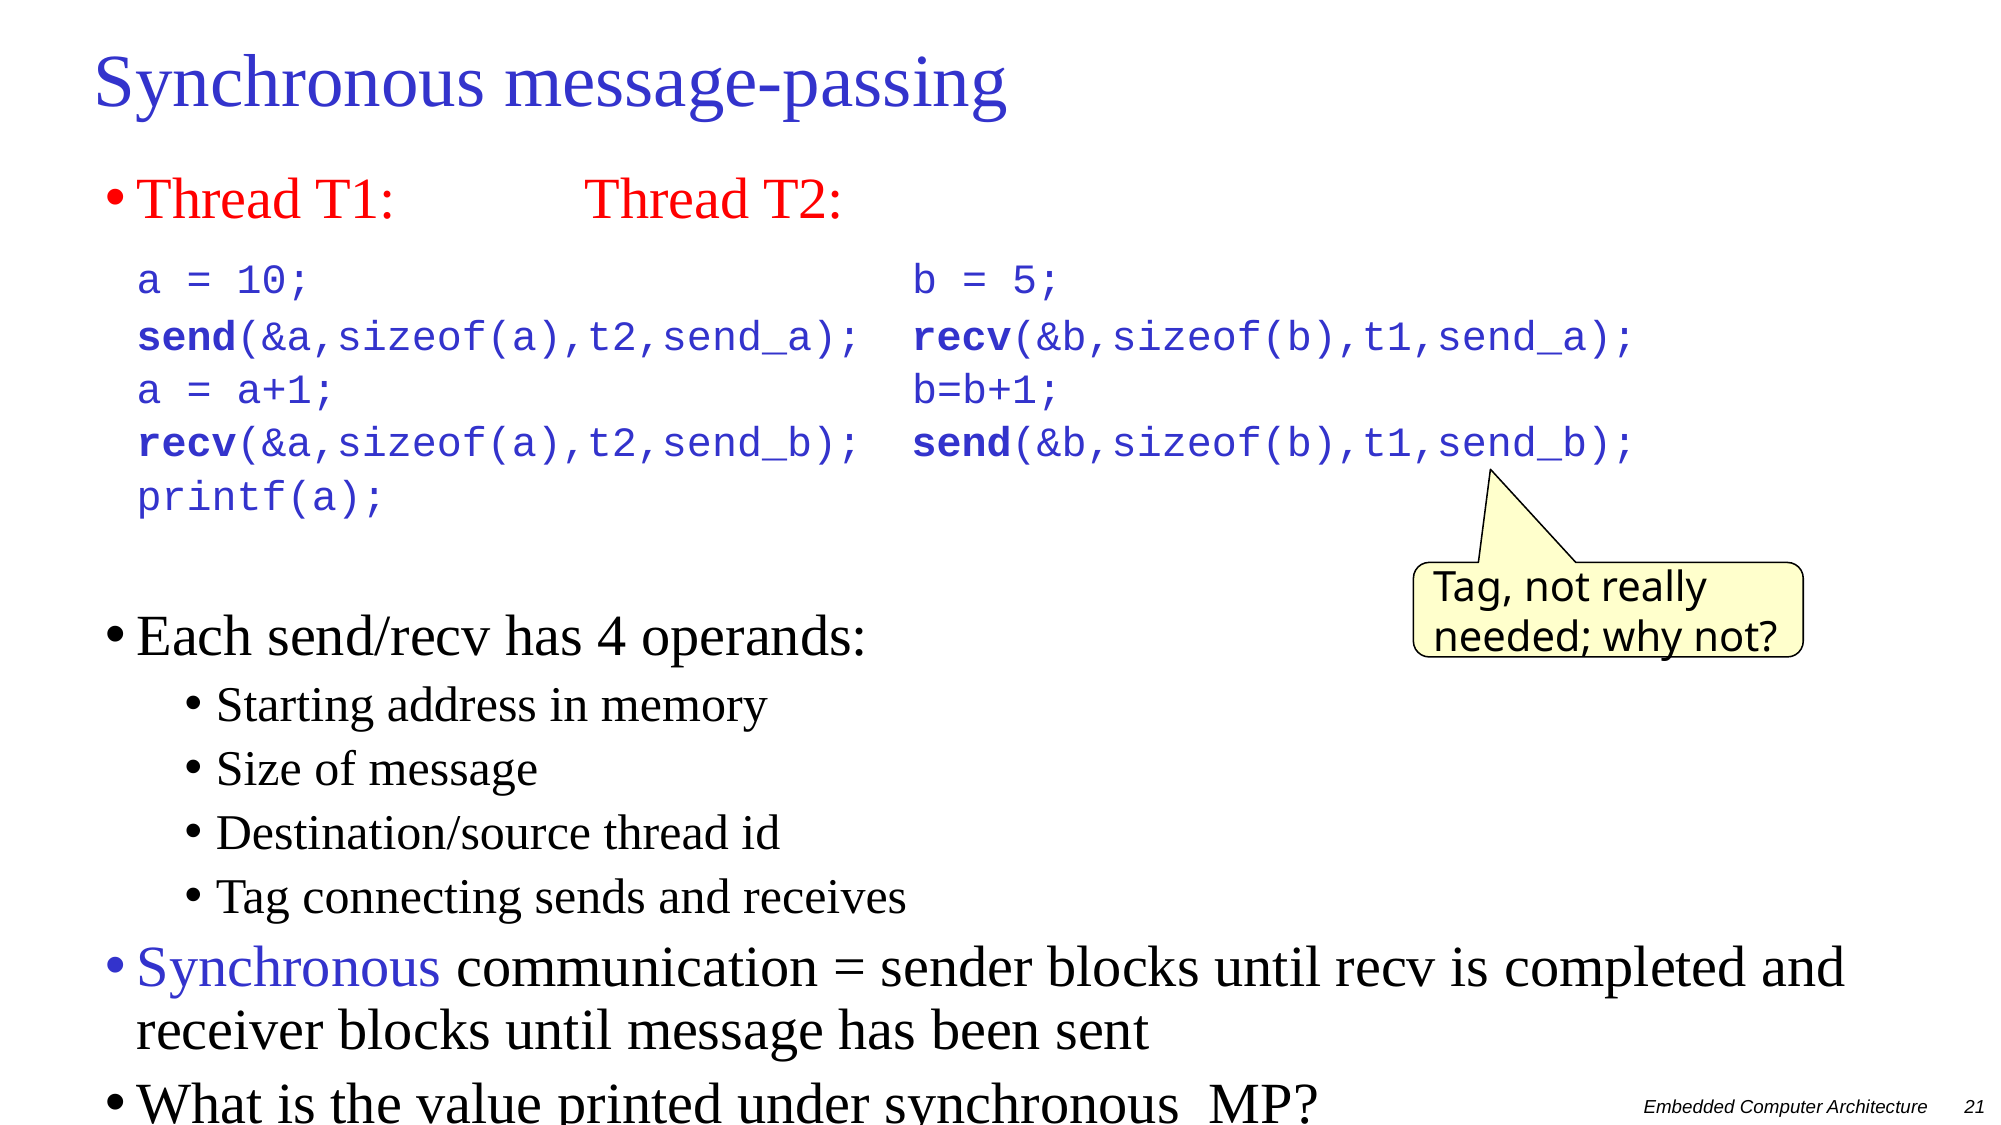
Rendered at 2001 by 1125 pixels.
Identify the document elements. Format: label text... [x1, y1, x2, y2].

text_box Tag, not really needed; why not? [1413, 469, 1804, 657]
title Synchronous message-passing [78, 9, 1676, 160]
list Thread T1: Thread T2: a = 10; b = 5; send(&a,sizeof(a),t2,send_a); recv(&b,sizeof(b),t1,send_a); a = a+1; b=b+1; recv(&a,sizeof(a),t2,send_b); send(&b,sizeof(b),t1,send_b); printf(a); Each send/recv has 4 operands: Starting address in memory Size of message Destination/source thread id Tag connecting sends and receives Synchronous communication = sender blocks until recv is completed and receiver blocks until message has been sent What is the value printed under synchronous MP? [90, 160, 1958, 1045]
